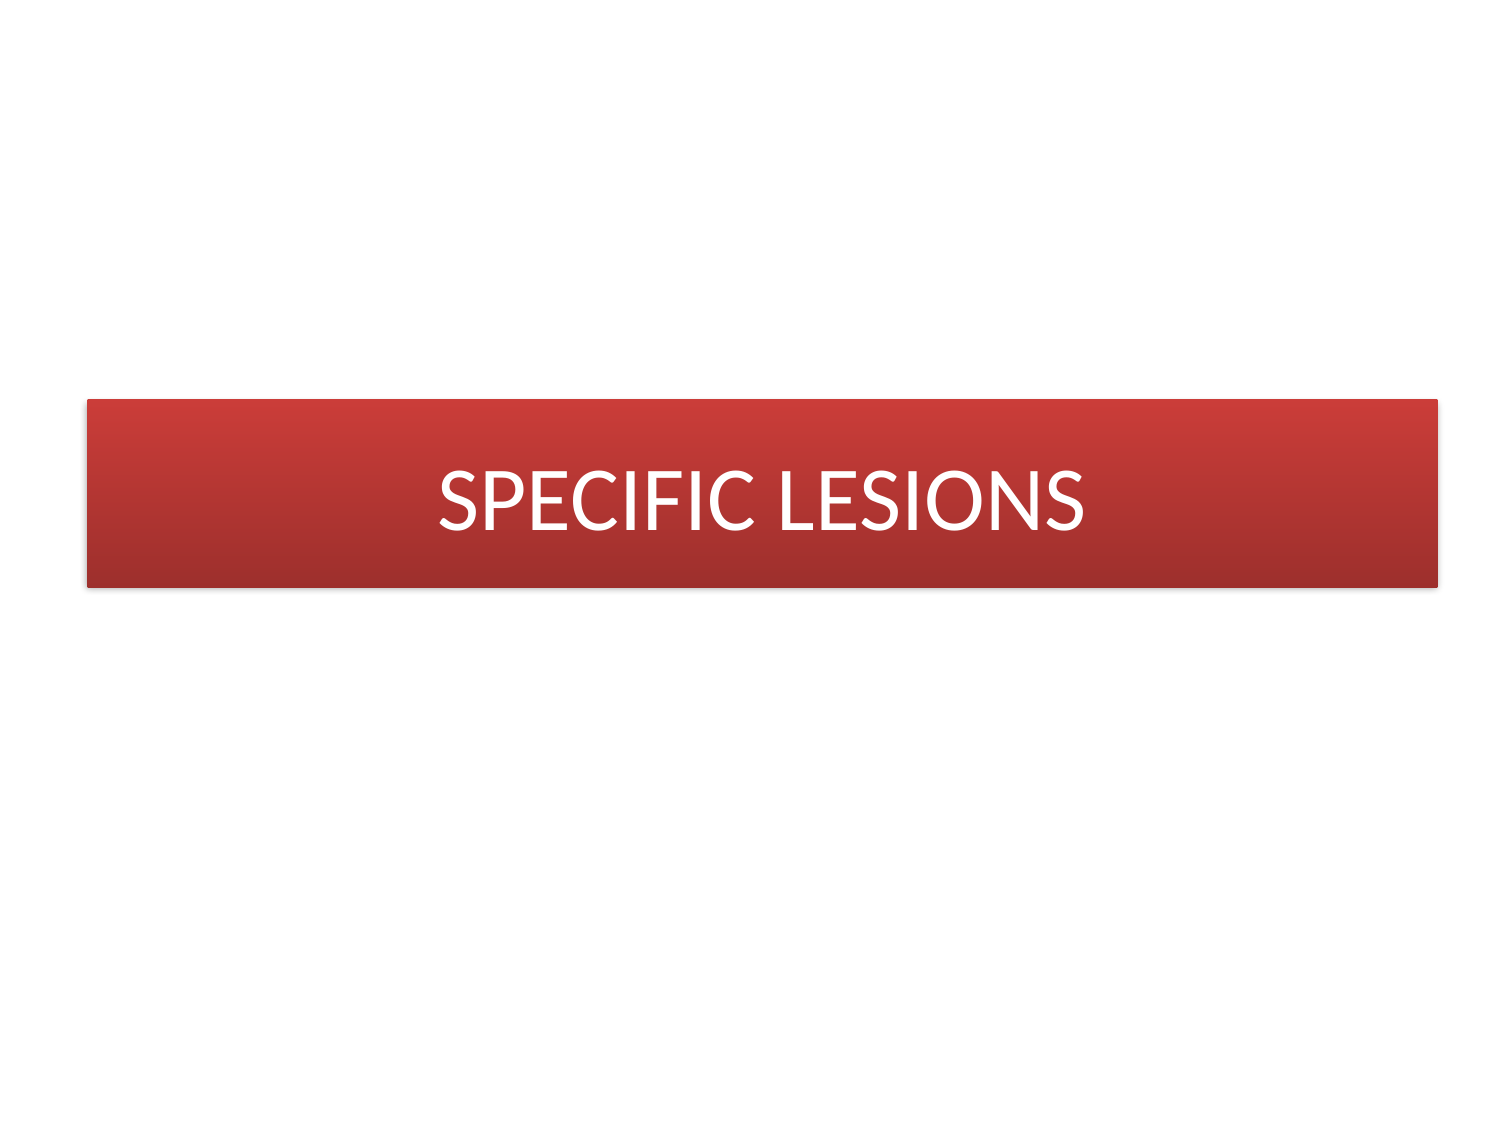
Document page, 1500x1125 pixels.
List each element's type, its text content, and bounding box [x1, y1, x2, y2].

title SPECIFIC LESIONS [87, 399, 1438, 588]
